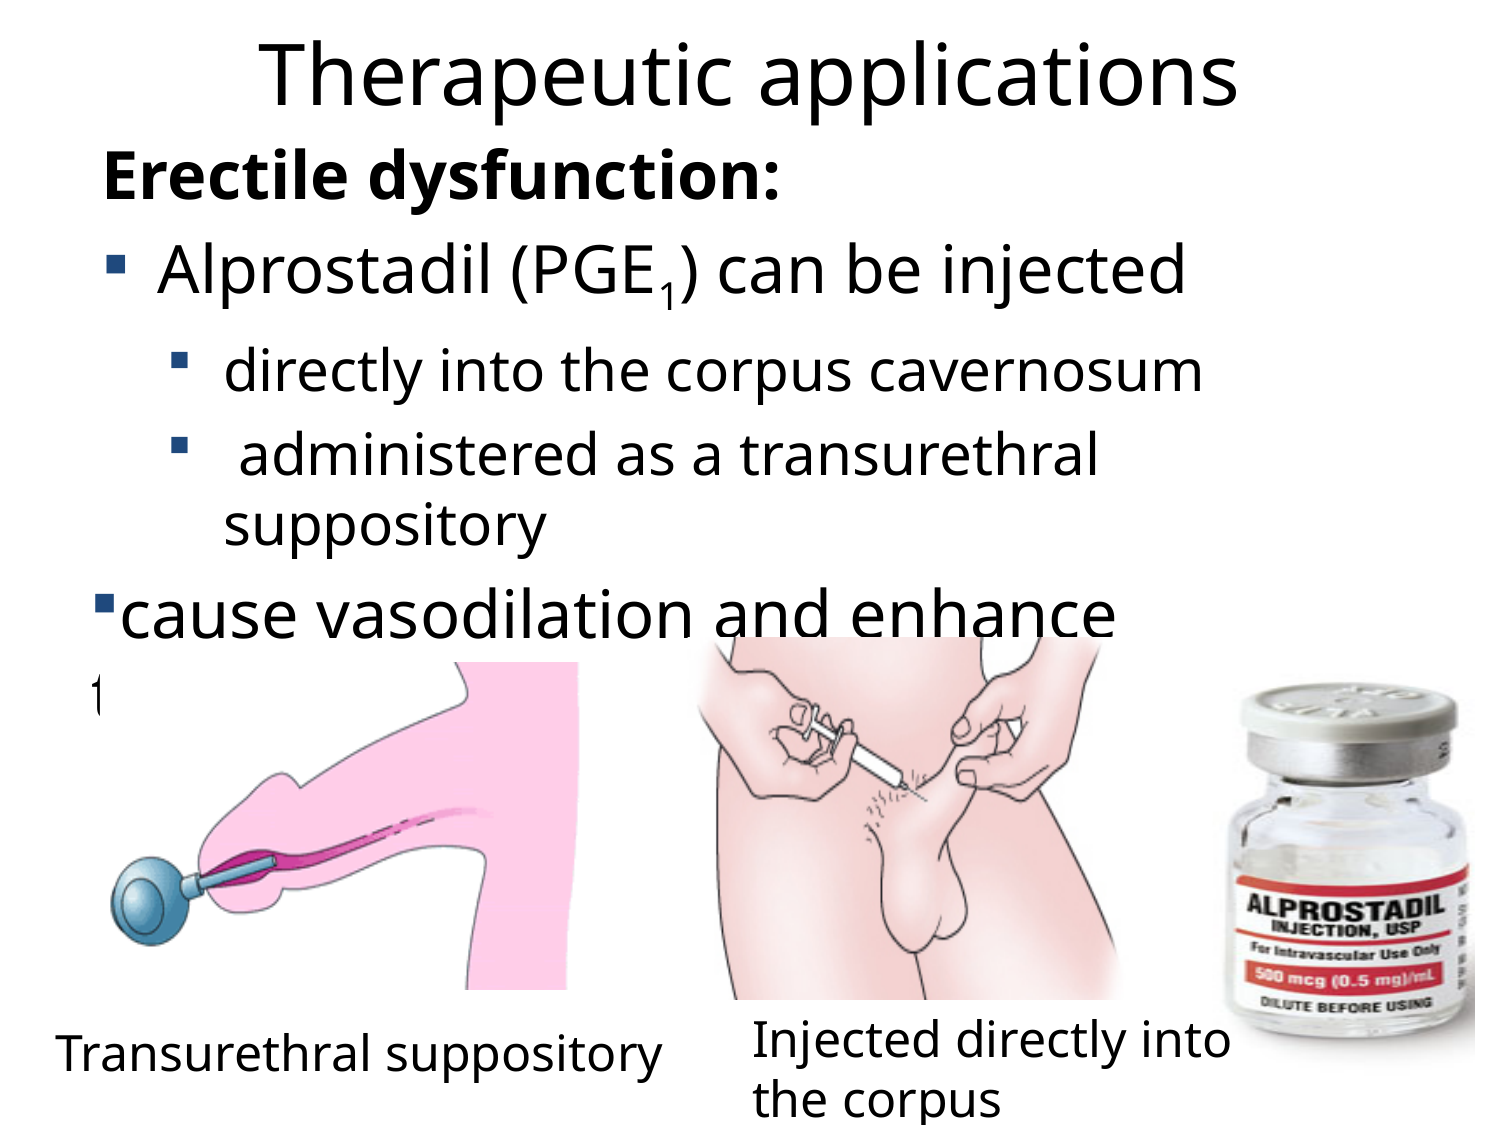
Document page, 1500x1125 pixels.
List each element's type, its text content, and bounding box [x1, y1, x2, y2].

picture [1212, 662, 1476, 1091]
text_box Transurethral suppository [40, 1014, 692, 1089]
list Erectile dysfunction: Alprostadil (PGE1) can be injected directly into the corpus cavernosum administered as a transurethral suppository cause vasodilation and enhance tumescence. [75, 125, 1425, 1005]
picture [99, 662, 588, 990]
picture [687, 637, 1129, 1001]
title Therapeutic applications [75, 12, 1425, 125]
text_box Injected directly into the corpus cavernosum [737, 999, 1250, 1125]
